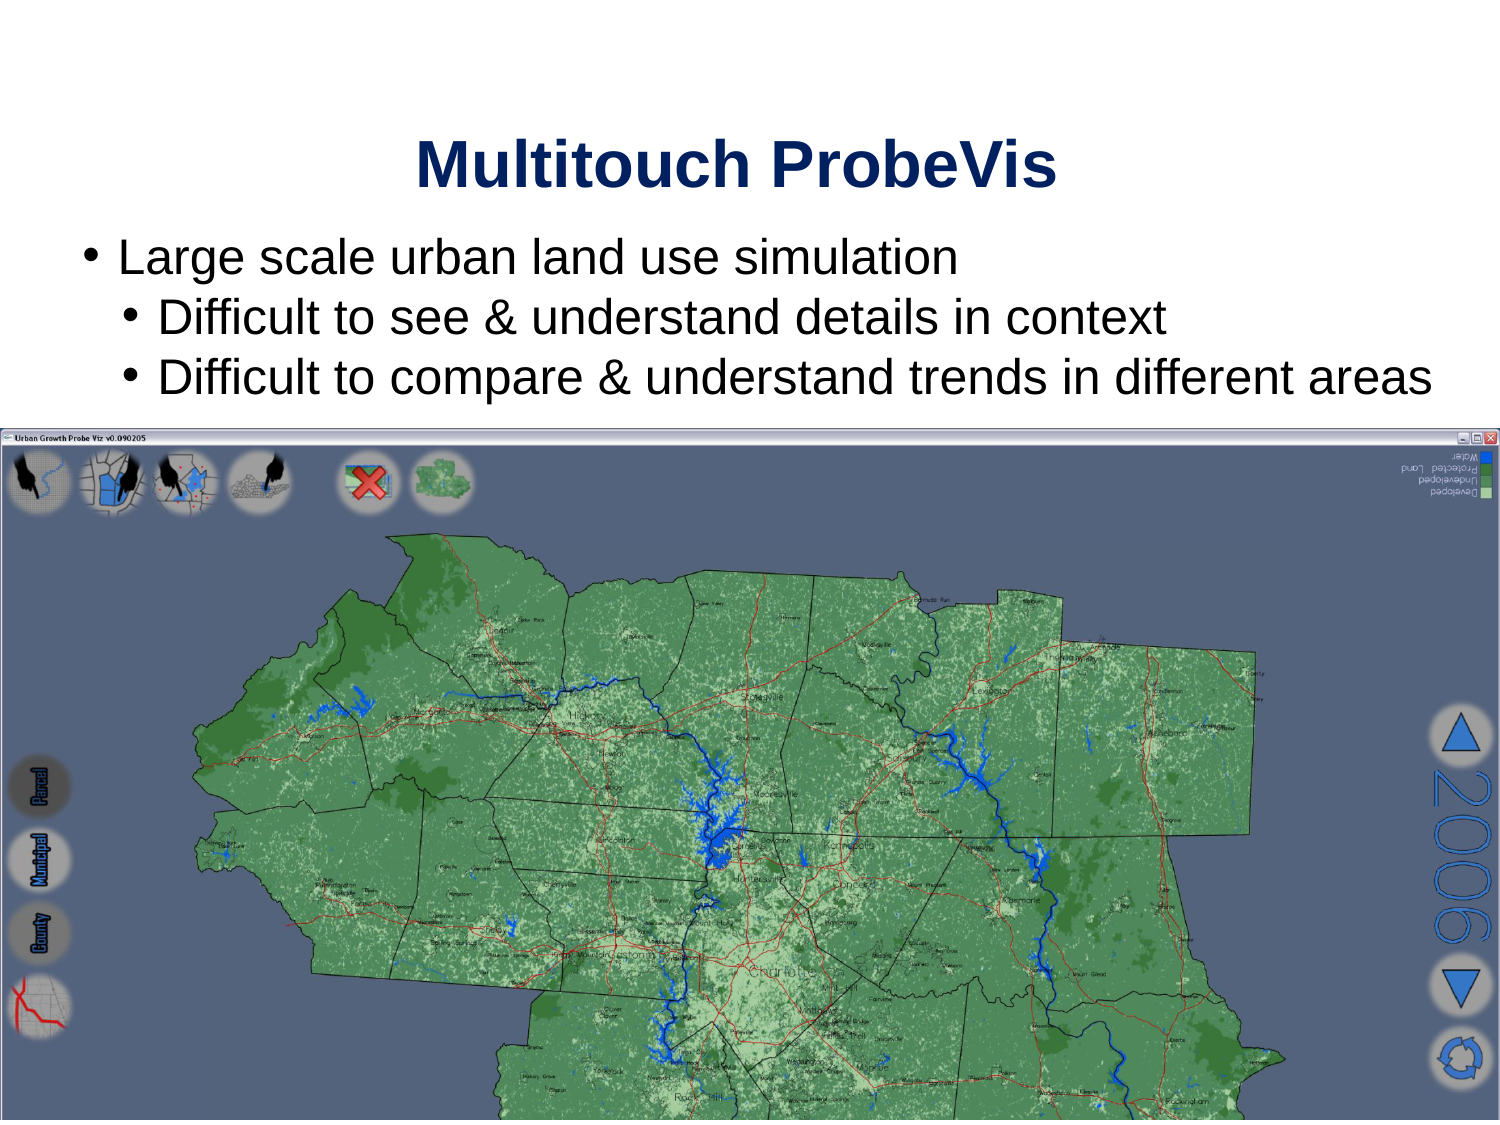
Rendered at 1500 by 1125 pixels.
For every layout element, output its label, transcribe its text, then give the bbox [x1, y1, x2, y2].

picture [0, 428, 1500, 1124]
title Multitouch ProbeVis [62, 79, 1413, 243]
text_box Large scale urban land use simulation Difficult to see & understand details in context Difficult to compare & understand trends in different areas [67, 217, 1449, 426]
